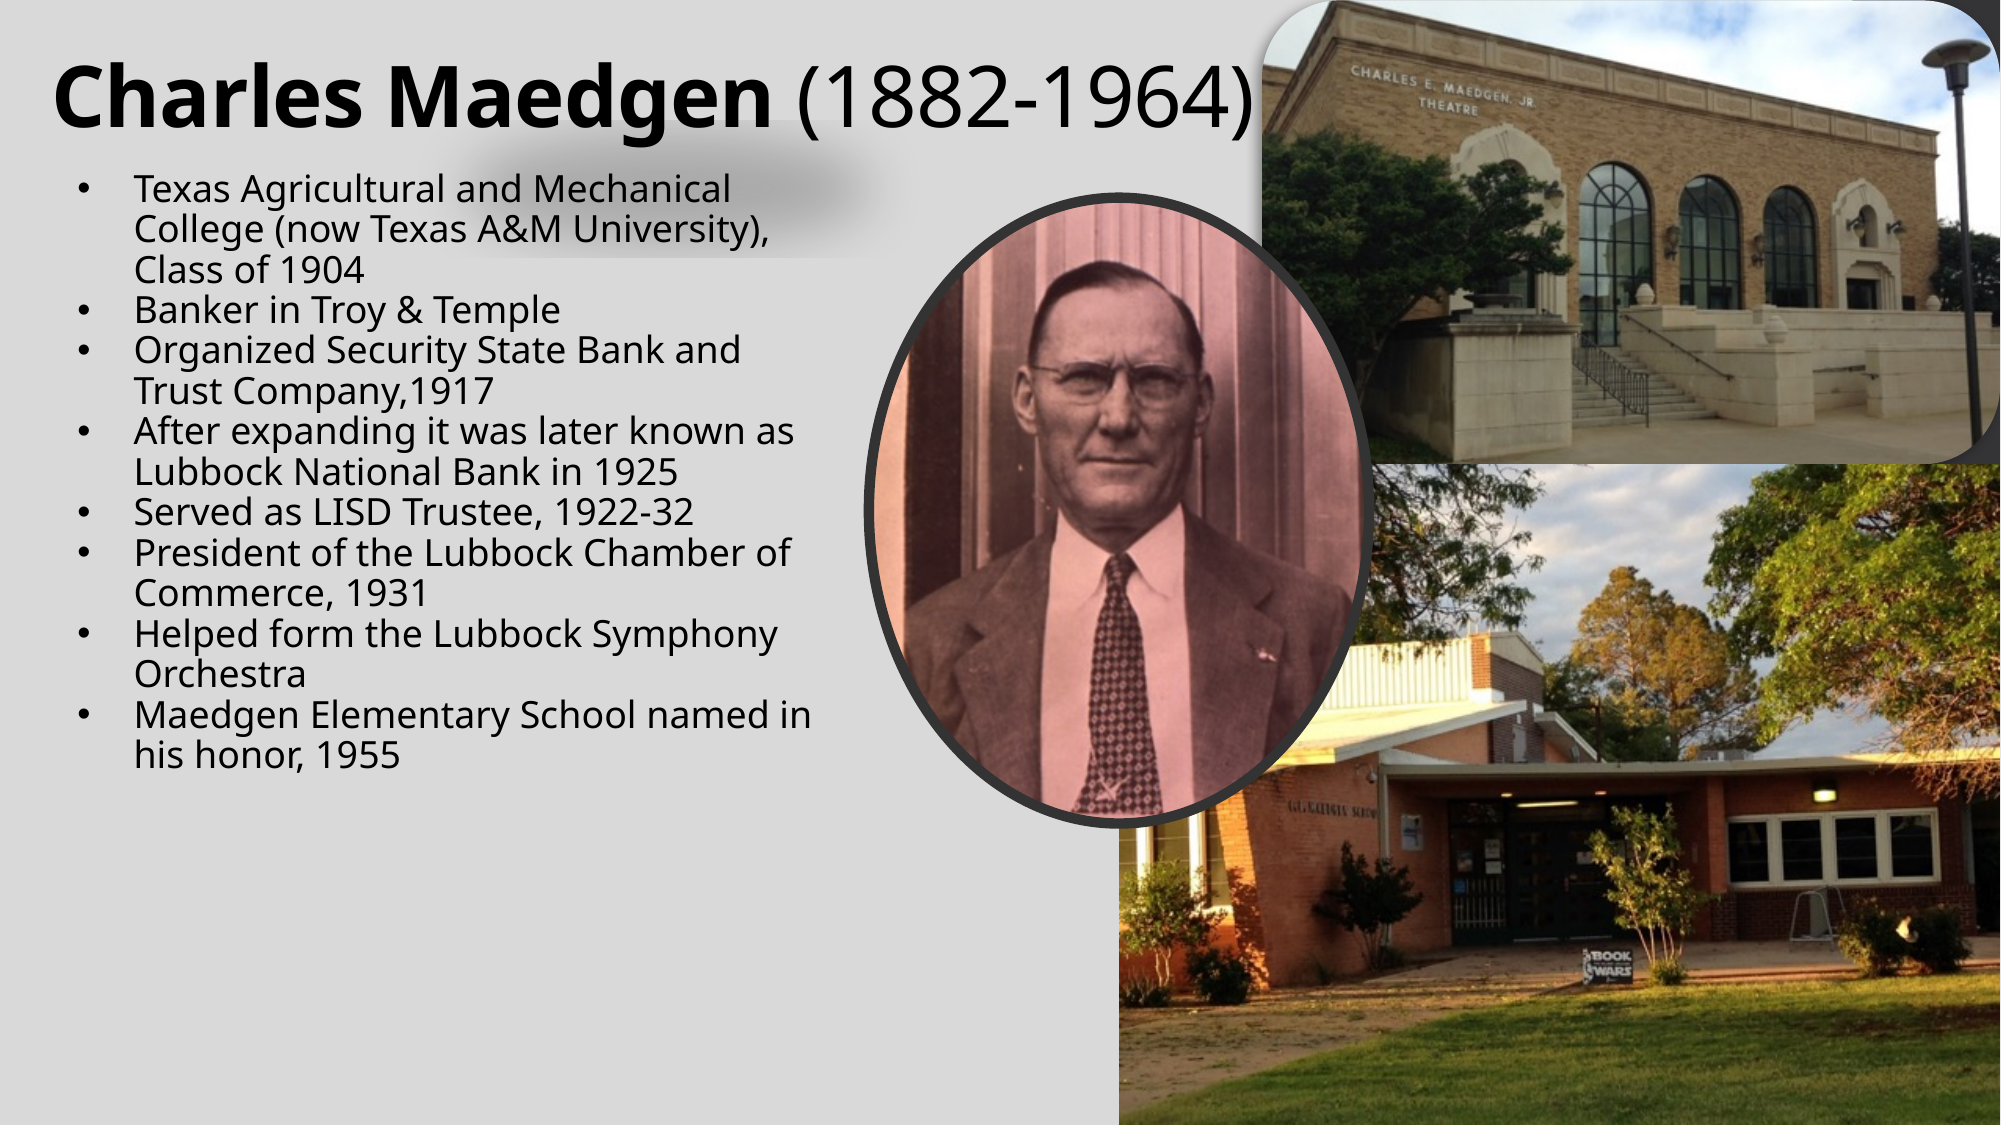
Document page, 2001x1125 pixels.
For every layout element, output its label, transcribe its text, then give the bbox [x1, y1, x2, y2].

title Charles Maedgen (1882-1964) [36, 23, 1254, 154]
picture [868, 0, 2000, 1125]
text_box Texas Agricultural and Mechanical College (now Texas A&M University), Class of 1904 Banker in Troy & Temple Organized Security State Bank and Trust Company,1917 After expanding it was later known as Lubbock National Bank in 1925 Served as LISD Trustee, 1922-32 President of the Lubbock Chamber of Commerce, 1931 Helped form the Lubbock Symphony Orchestra Maedgen Elementary School named in his honor, 1955 [62, 162, 850, 829]
